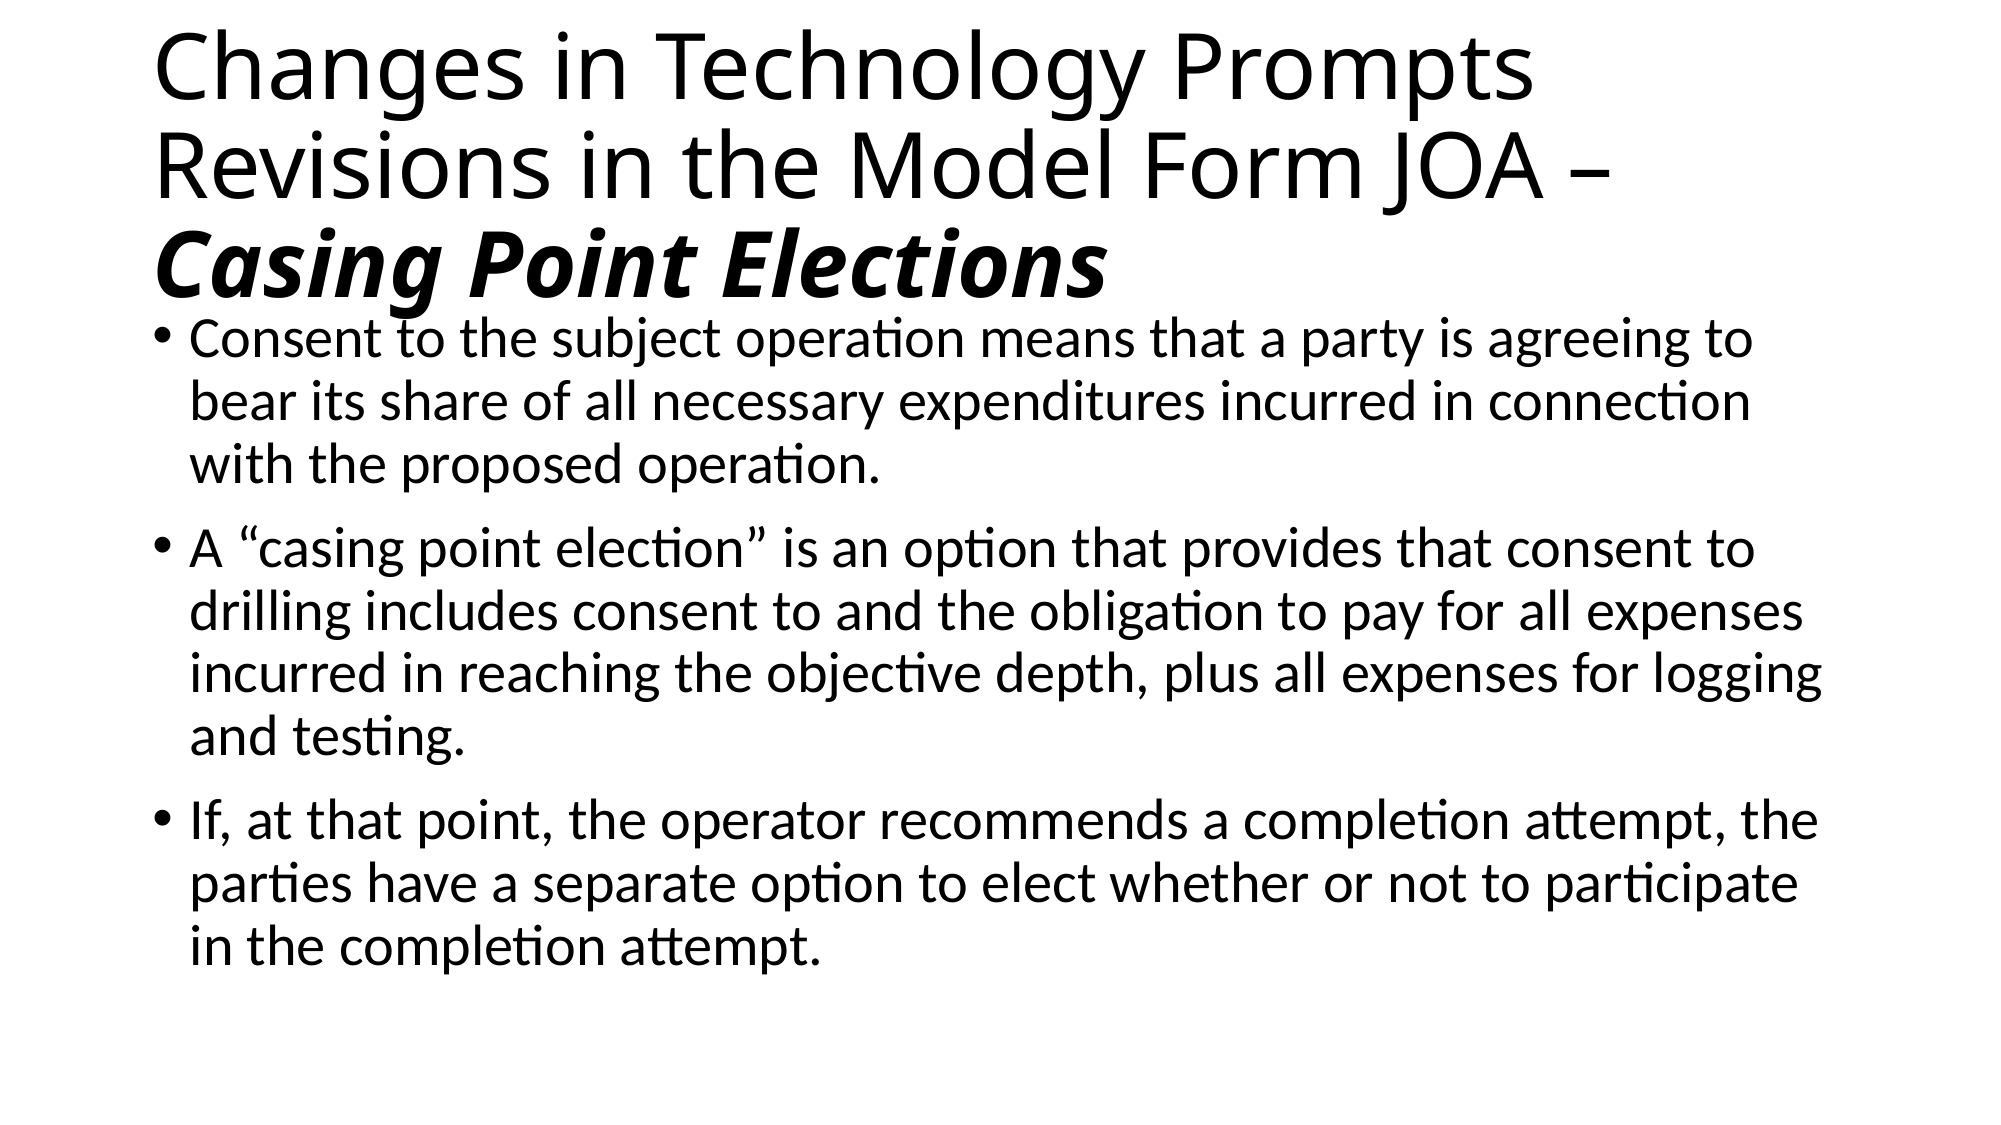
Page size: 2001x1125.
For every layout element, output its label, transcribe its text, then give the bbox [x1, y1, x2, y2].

title Changes in Technology Prompts Revisions in the Model Form JOA – Casing Point Elections [137, 59, 1863, 278]
list Consent to the subject operation means that a party is agreeing to bear its share of all necessary expenditures incurred in connection with the proposed operation. A “casing point election” is an option that provides that consent to drilling includes consent to and the obligation to pay for all expenses incurred in reaching the objective depth, plus all expenses for logging and testing. If, at that point, the operator recommends a completion attempt, the parties have a separate option to elect whether or not to participate in the completion attempt. [137, 299, 1863, 1014]
